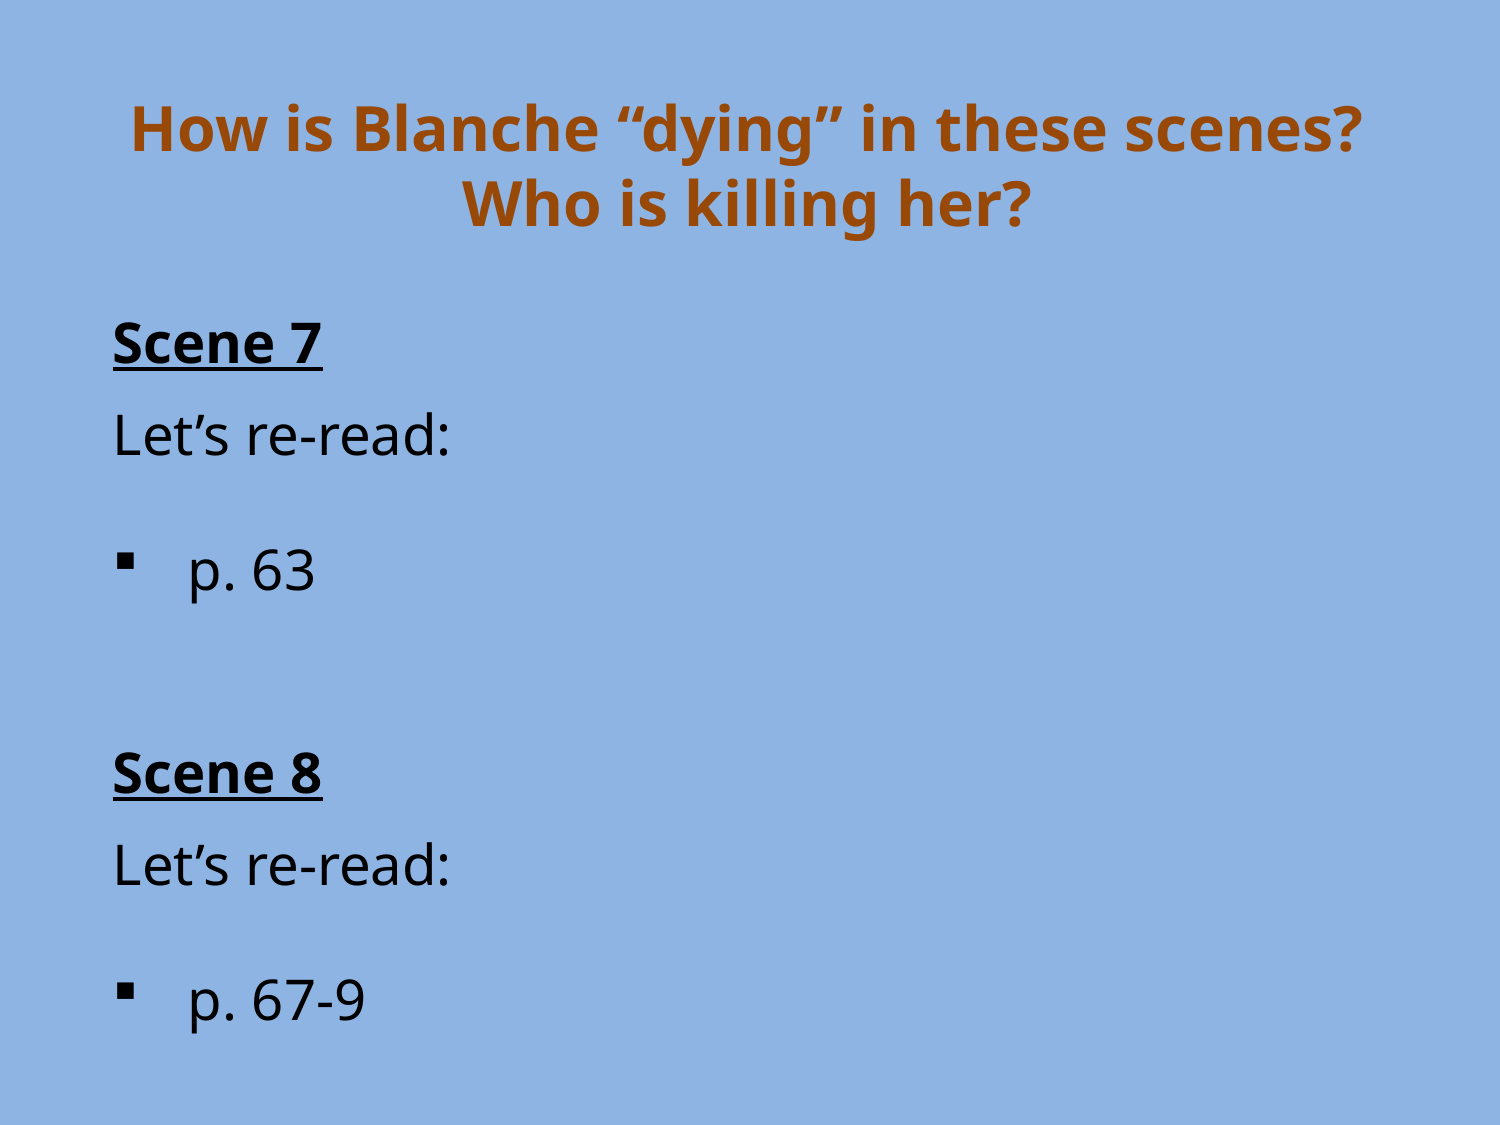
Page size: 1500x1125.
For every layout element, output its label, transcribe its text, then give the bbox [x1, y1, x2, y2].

text_box How is Blanche “dying” in these scenes? Who is killing her? Scene 7 Let’s re-read: p. 63 Scene 8 Let’s re-read: p. 67-9 [97, 82, 1397, 1107]
